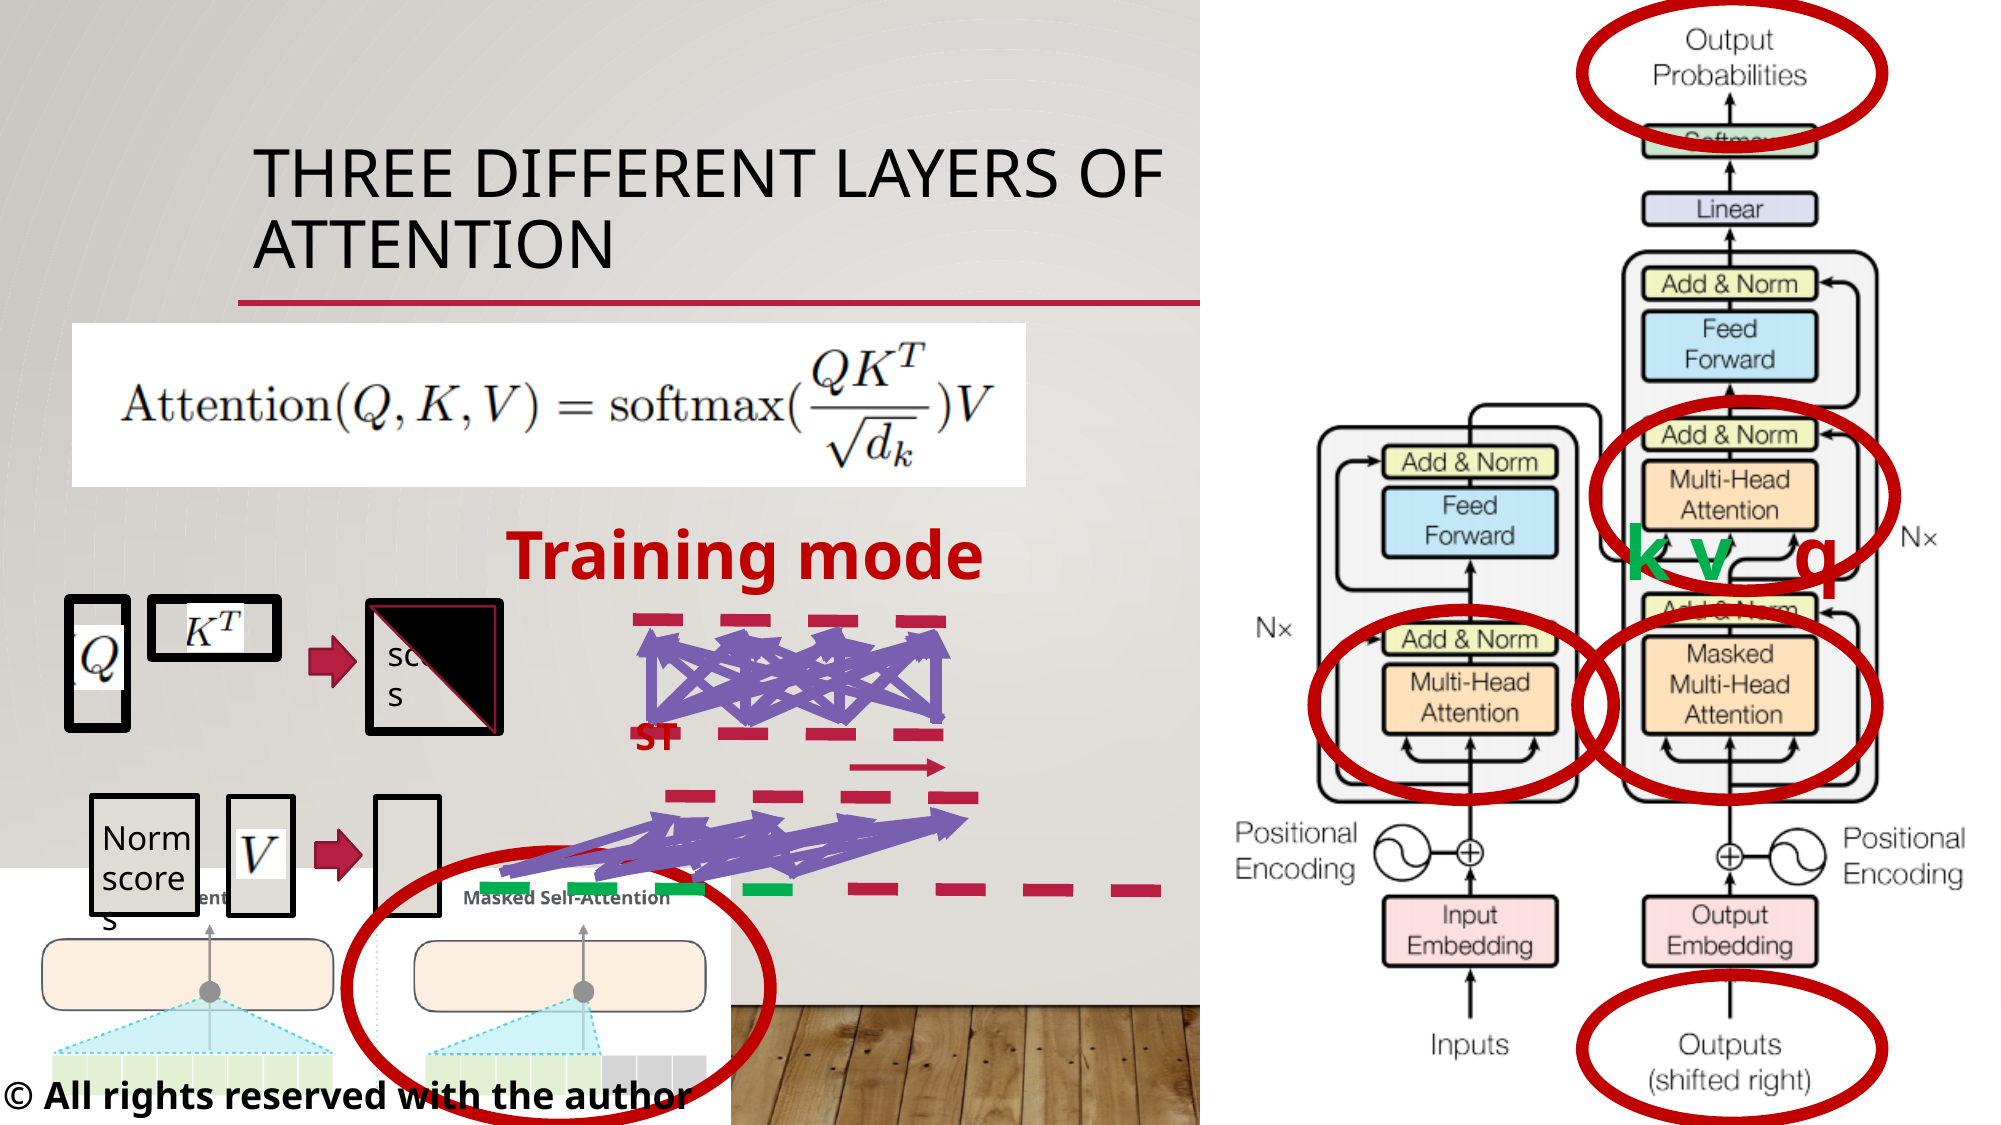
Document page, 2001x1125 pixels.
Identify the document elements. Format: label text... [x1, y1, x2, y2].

text_box ST [620, 705, 729, 766]
text_box [731, 907, 772, 1070]
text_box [499, 814, 970, 879]
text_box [648, 627, 943, 725]
picture [500, 879, 731, 887]
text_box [649, 625, 939, 723]
text_box Training mode [490, 505, 1024, 601]
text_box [665, 795, 1007, 799]
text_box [479, 887, 821, 891]
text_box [630, 732, 972, 736]
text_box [68, 598, 500, 916]
picture [0, 0, 2000, 1125]
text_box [632, 619, 974, 623]
picture [72, 323, 1026, 487]
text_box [847, 888, 1190, 892]
title Three different layers of attention [238, 131, 1199, 305]
